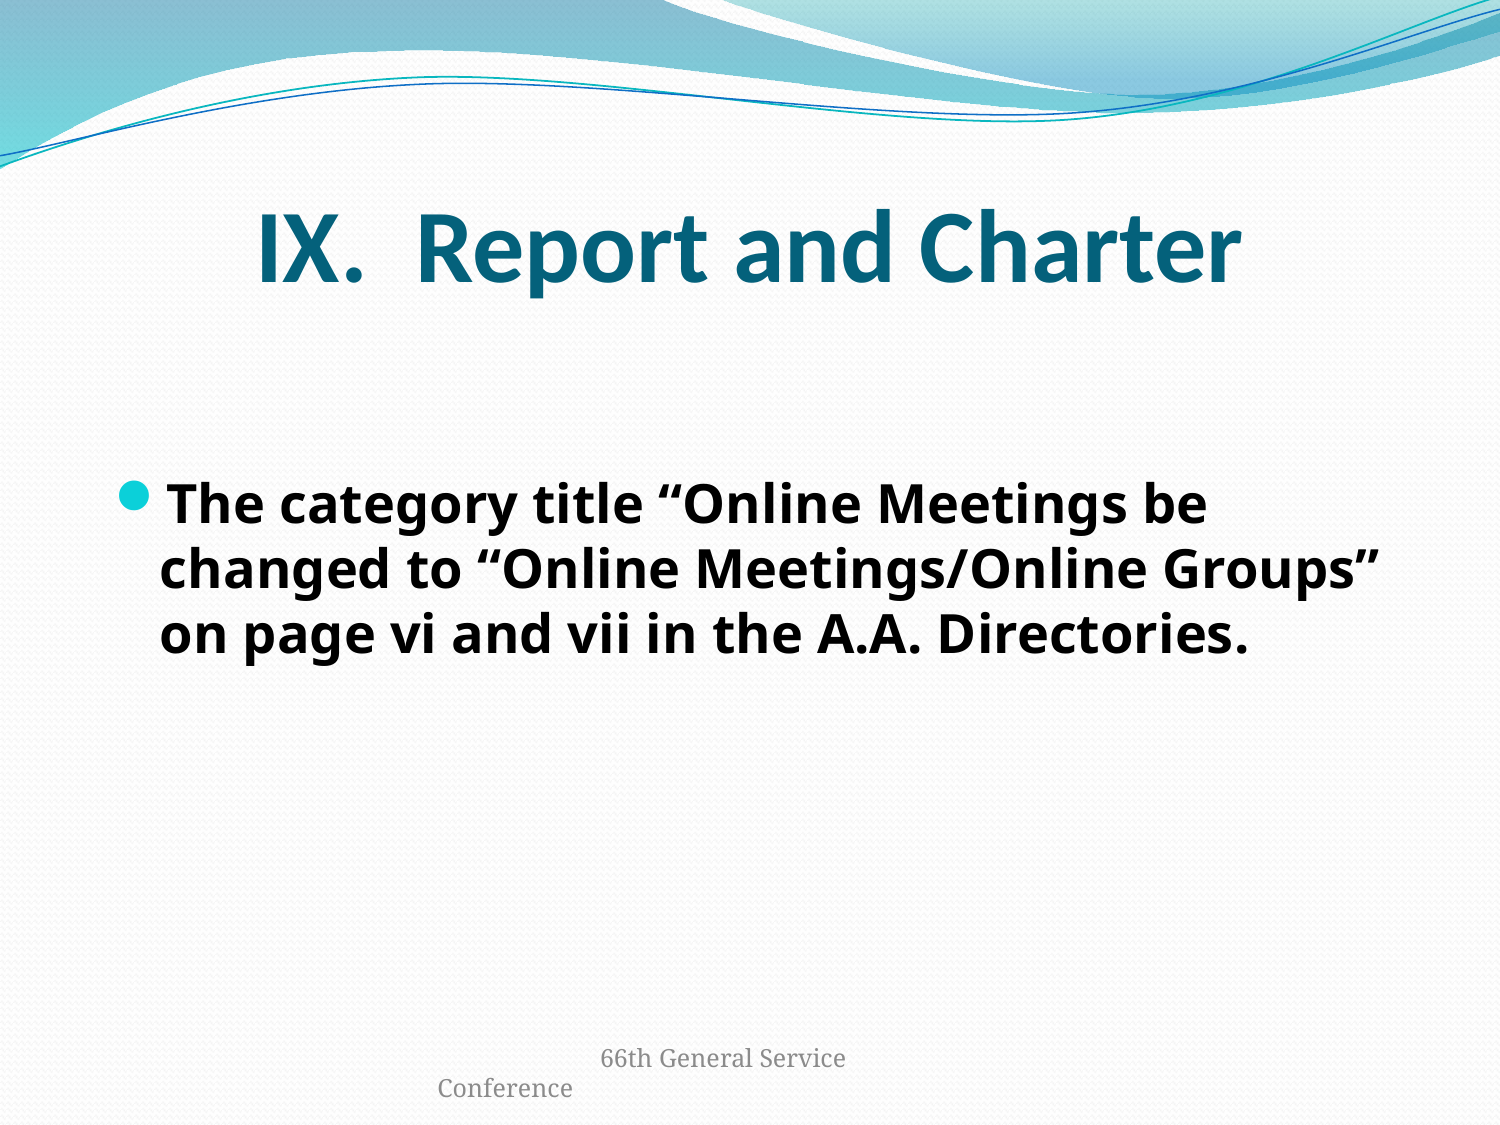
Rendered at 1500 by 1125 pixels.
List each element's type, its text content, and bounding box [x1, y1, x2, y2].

footer 66th General Service Conference [437, 1042, 988, 1103]
title IX. Report and Charter [75, 115, 1425, 303]
list The category title “Online Meetings be changed to “Online Meetings/Online Groups” on page vi and vii in the A.A. Directories. [99, 462, 1450, 1125]
